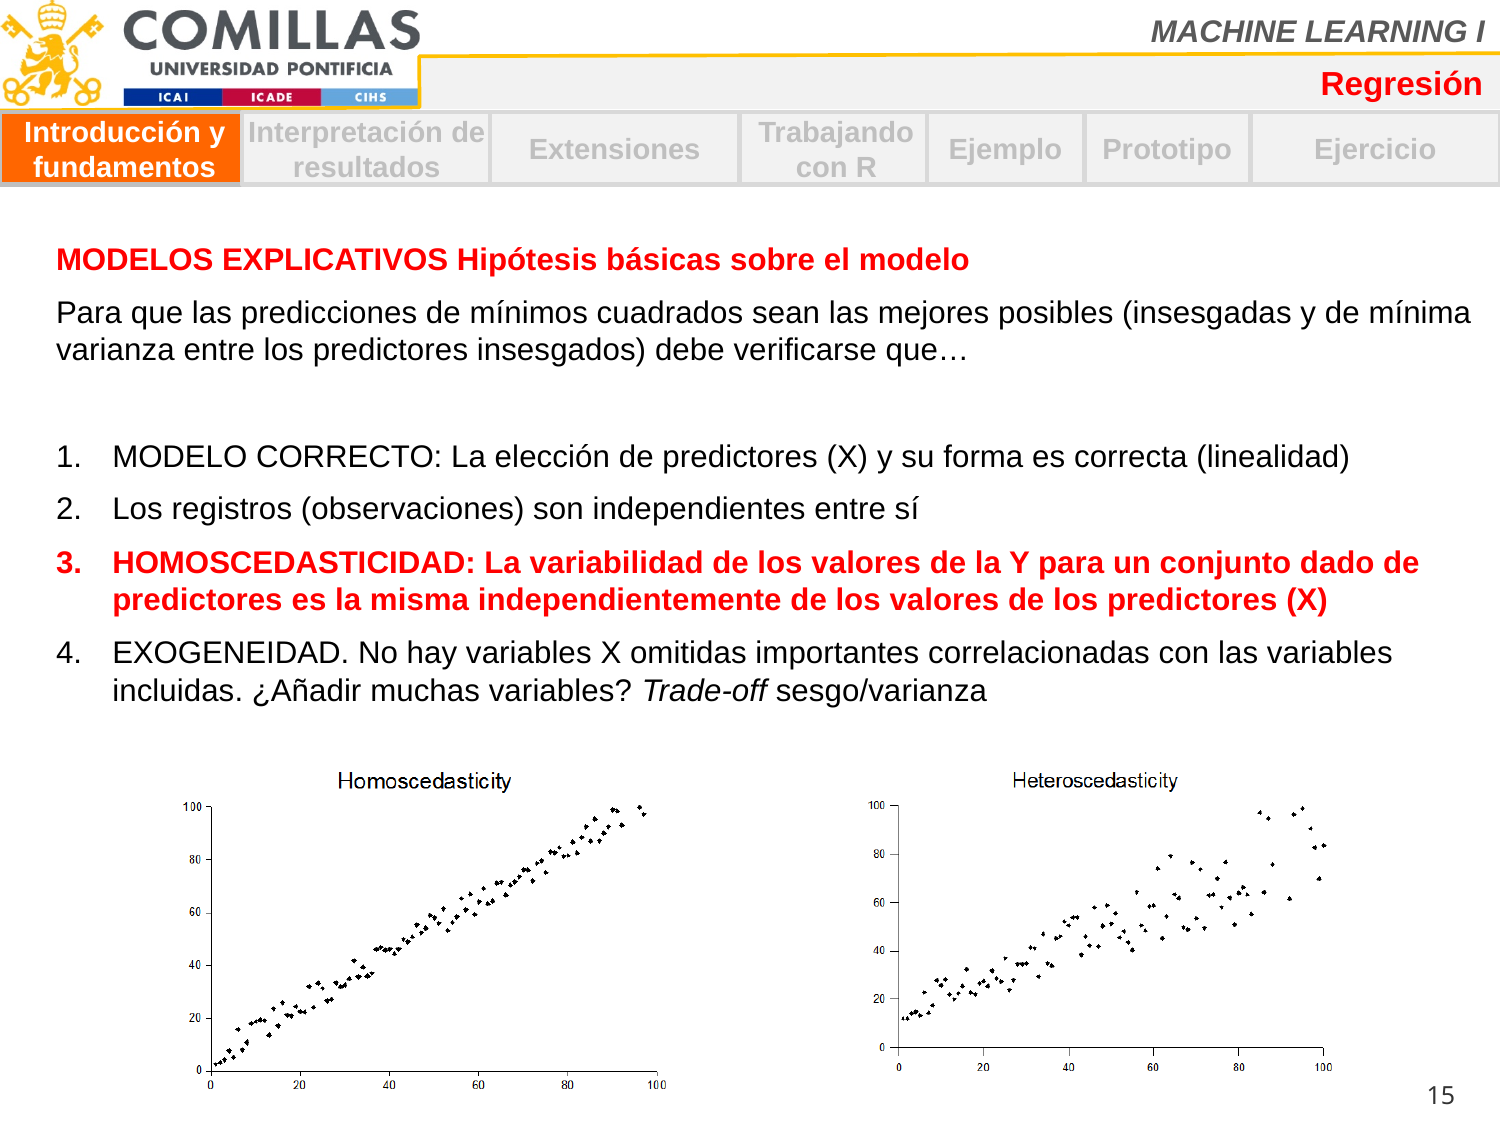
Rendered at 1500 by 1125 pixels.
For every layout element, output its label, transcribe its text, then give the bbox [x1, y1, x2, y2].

picture [182, 772, 666, 1090]
text_box Ejemplo [925, 110, 1086, 187]
text_box Interpretación de resultados [240, 110, 488, 187]
text_box MODELOS EXPLICATIVOS Hipótesis básicas sobre el modelo Para que las predicciones de mínimos cuadrados sean las mejores posibles (insesgadas y de mínima varianza entre los predictores insesgados) debe verificarse que… MODELO CORRECTO: La elección de predictores (X) y su forma es correcta (linealidad) Los registros (observaciones) son independientes entre sí HOMOSCEDASTICIDAD: La variabilidad de los valores de la Y para un conjunto dado de predictores es la misma independientemente de los valores de los predictores (X) EXOGENEIDAD. No hay variables X omitidas importantes correlacionadas con las variables incluidas. ¿Añadir muchas variables? Trade-off sesgo/varianza [41, 231, 1500, 715]
text_box Regresión [419, 54, 1487, 110]
text_box Extensiones [488, 110, 742, 187]
text_box Prototipo [1086, 110, 1249, 187]
text_box Ejercicio [1249, 110, 1500, 187]
text_box Trabajando con R [742, 110, 925, 187]
text_box Introducción y fundamentos [0, 110, 240, 187]
picture [867, 772, 1332, 1071]
picture [0, 0, 420, 106]
